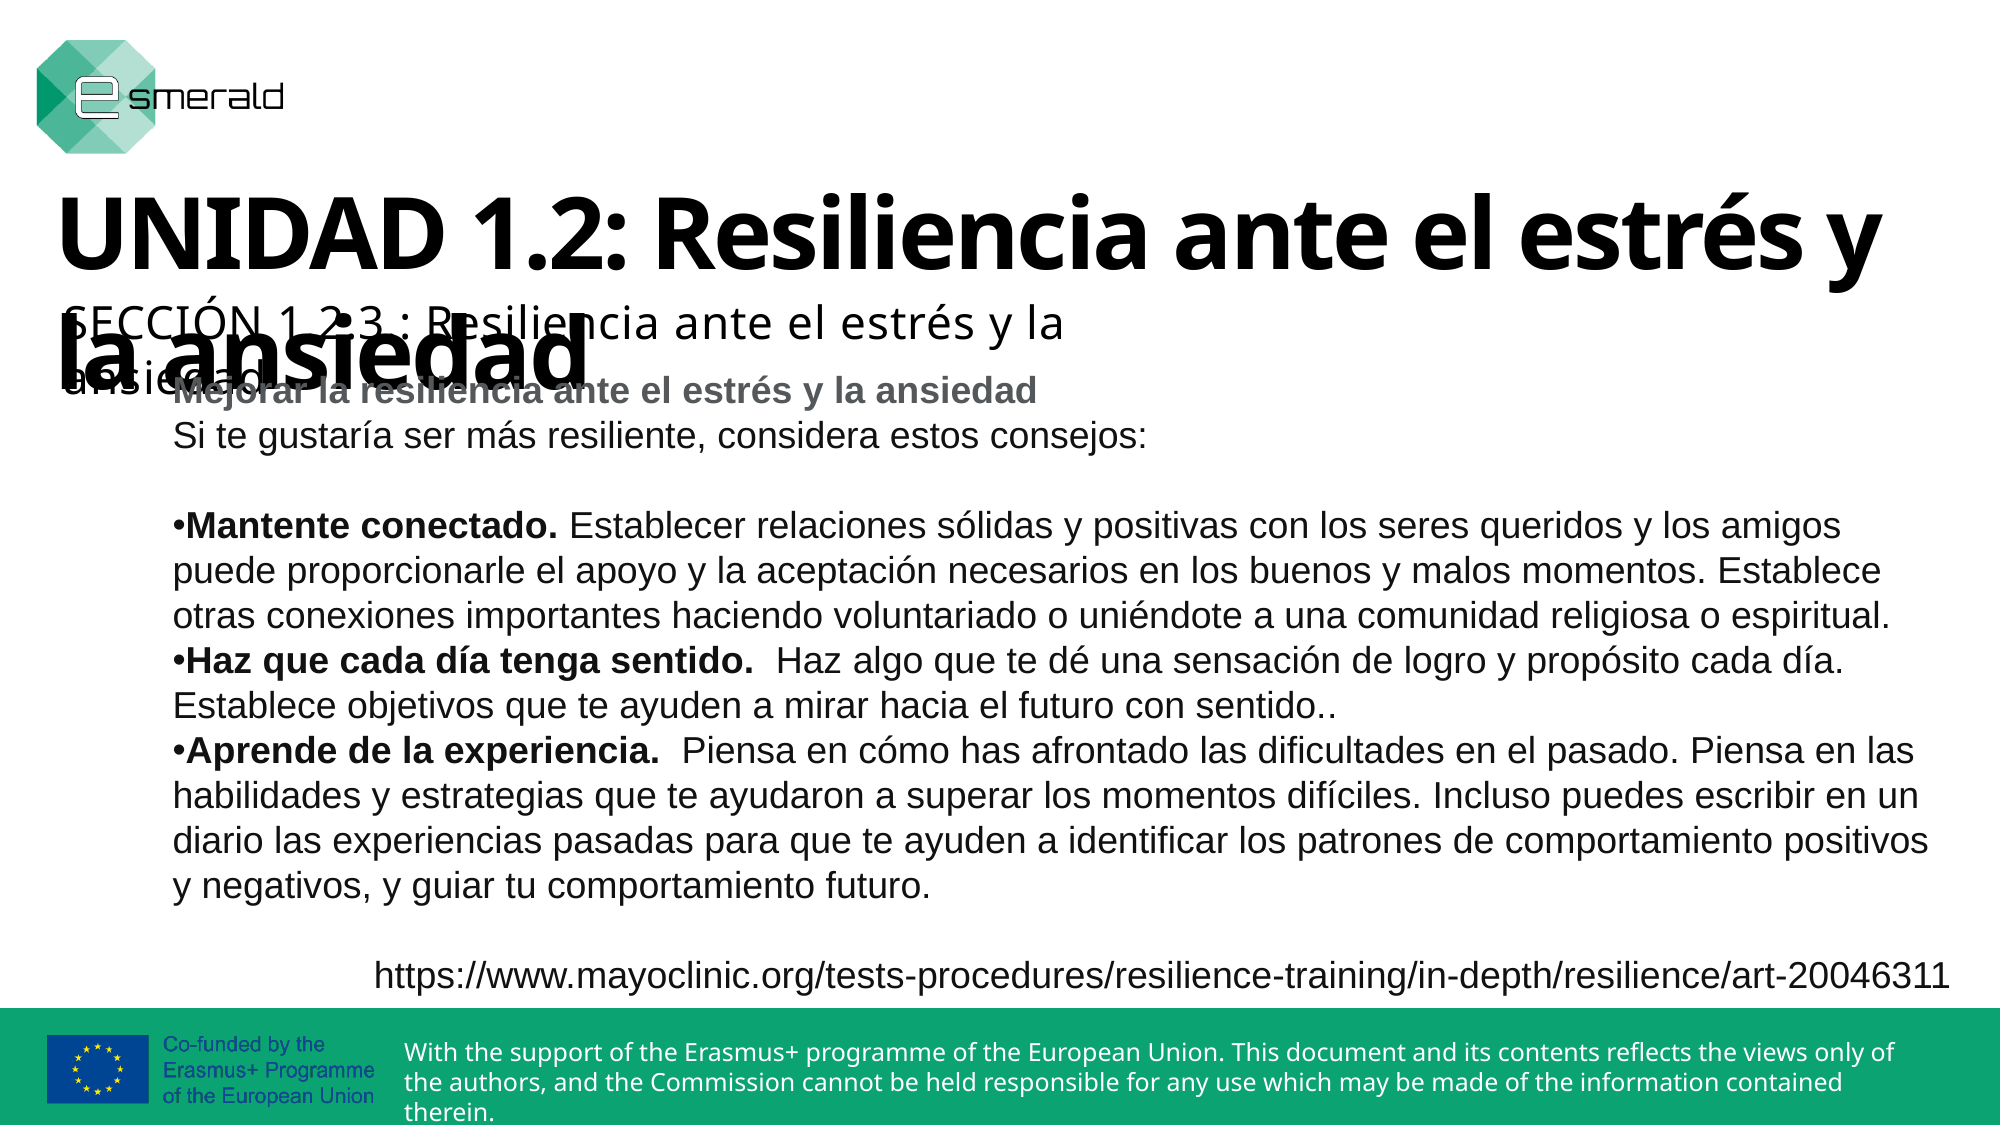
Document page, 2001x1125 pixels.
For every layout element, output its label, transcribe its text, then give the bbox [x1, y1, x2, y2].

text_box UNIDAD 1.2: Resiliencia ante el estrés y la ansiedad [52, 167, 1924, 410]
picture [47, 1035, 374, 1107]
text_box Mejorar la resiliencia ante el estrés y la ansiedad Si te gustaría ser más resiliente, considera estos consejos: Mantente conectado. Establecer relaciones sólidas y positivas con los seres queridos y los amigos puede proporcionarle el apoyo y la aceptación necesarios en los buenos y malos momentos. Establece otras conexiones importantes haciendo voluntariado o uniéndote a una comunidad religiosa o espiritual. Haz que cada día tenga sentido. Haz algo que te dé una sensación de logro y propósito cada día. Establece objetivos que te ayuden a mirar hacia el futuro con sentido.. Aprende de la experiencia. Piensa en cómo has afrontado las dificultades en el pasado. Piensa en las habilidades y estrategias que te ayudaron a superar los momentos difíciles. Incluso puedes escribir en un diario las experiencias pasadas para que te ayuden a identificar los patrones de comportamiento positivos y negativos, y guiar tu comportamiento futuro. https://www.mayoclinic.org/tests-procedures/resilience-training/in-depth/resilience/art-20046311 [157, 359, 1967, 1094]
text_box SECCIÓN 1.2.3.: Resiliencia ante el estrés y la ansiedad [61, 290, 1225, 404]
picture [15, 18, 302, 169]
